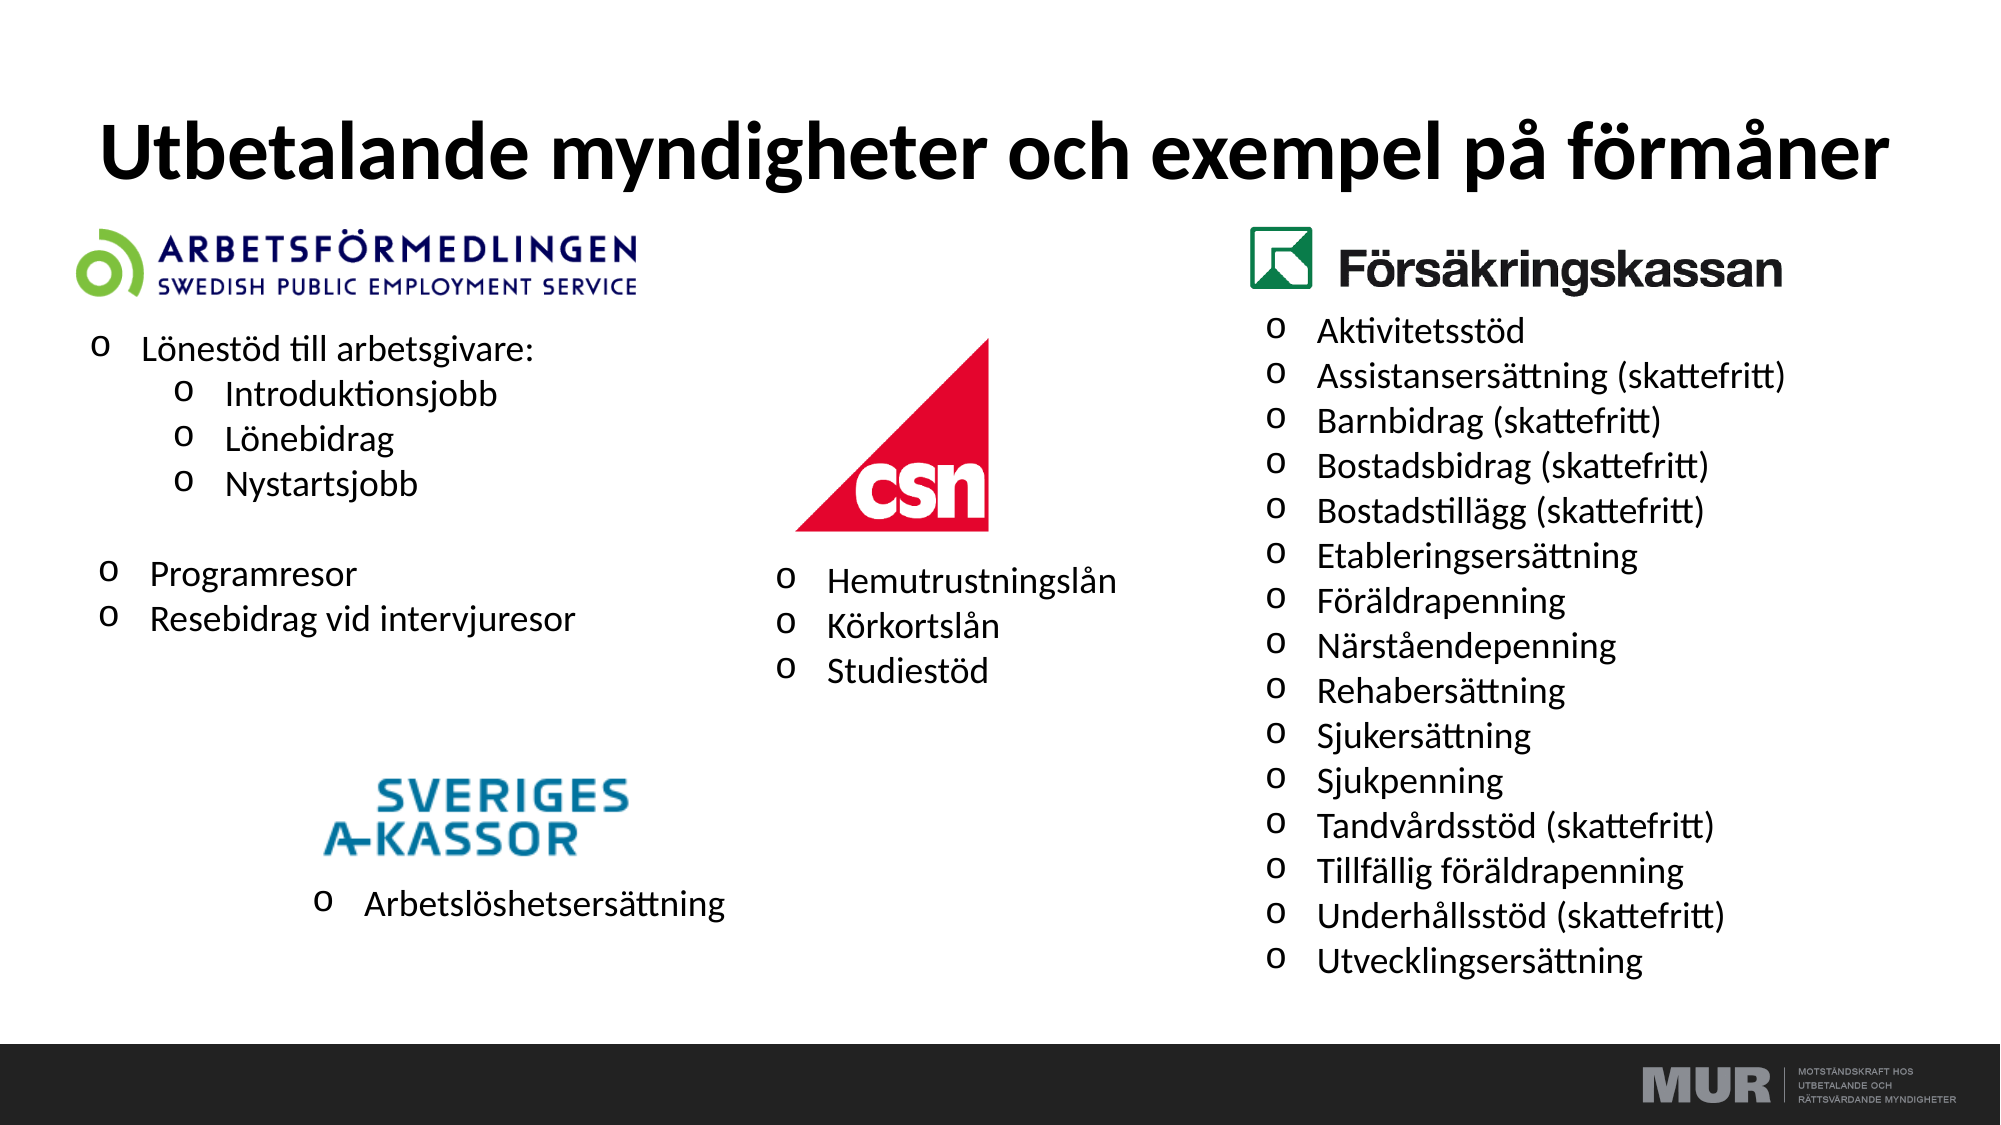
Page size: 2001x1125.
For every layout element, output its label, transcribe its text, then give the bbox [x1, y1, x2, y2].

text_box Hemutrustningslån Körkortslån Studiestöd [760, 549, 1226, 699]
picture [782, 325, 1001, 544]
picture [1249, 223, 1783, 300]
picture [74, 227, 638, 300]
text_box Arbetslöshetsersättning [297, 871, 880, 932]
text_box Aktivitetsstöd Assistansersättning (skattefritt) Barnbidrag (skattefritt) Bostadsbidrag (skattefritt) Bostadstillägg (skattefritt) Etableringsersättning Föräldrapenning Närståendepenning Rehabersättning Sjukersättning Sjukpenning Tandvårdsstöd (skattefritt) Tillfällig föräldrapenning Underhållsstöd (skattefritt) Utvecklingsersättning [1249, 299, 1807, 989]
text_box Lönestöd till arbetsgivare: Introduktionsjobb Lönebidrag Nystartsjobb Programresor Resebidrag vid intervjuresor [74, 316, 657, 647]
picture [296, 757, 658, 873]
title Utbetalande myndigheter och exempel på förmåner [84, 44, 1916, 262]
